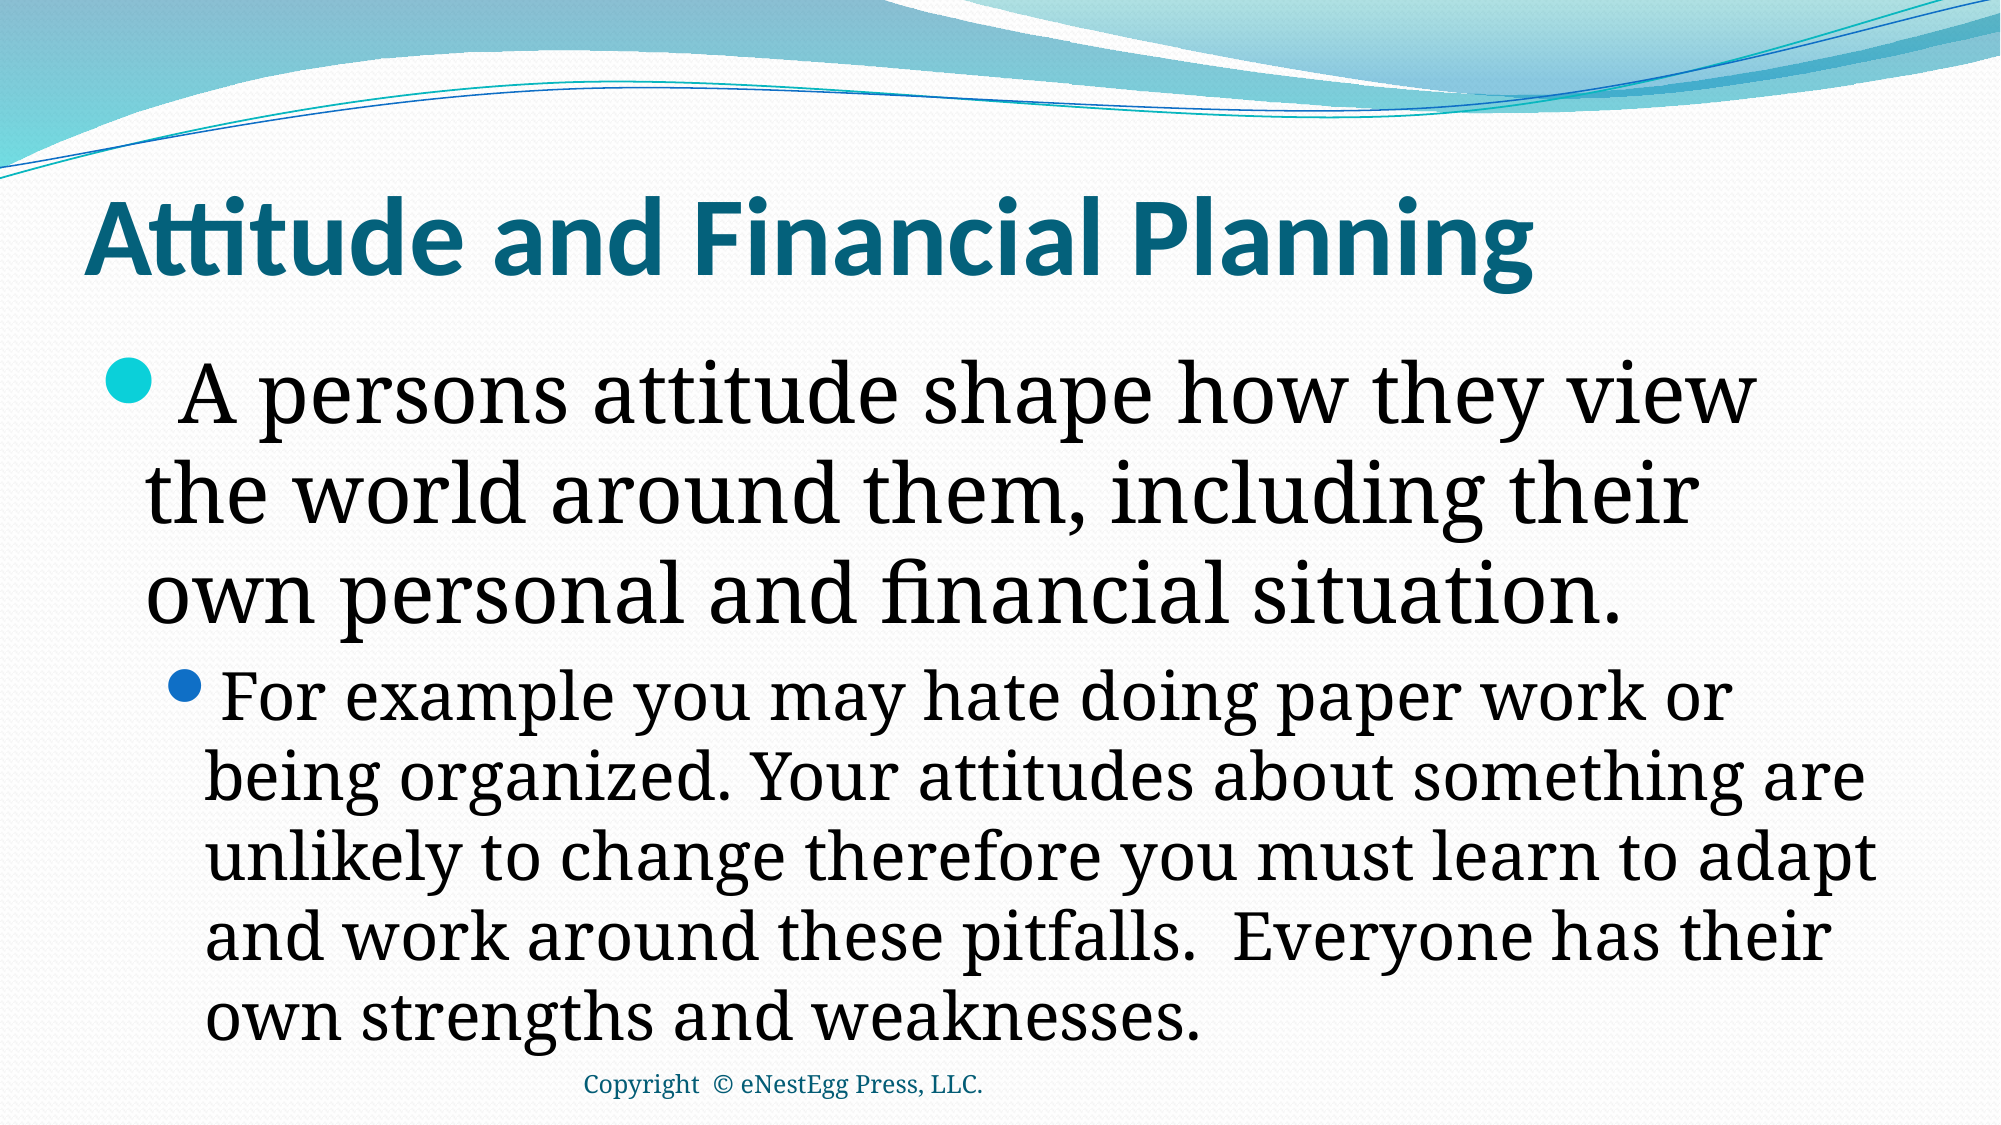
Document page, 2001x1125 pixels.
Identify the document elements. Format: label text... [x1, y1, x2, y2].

title Attitude and Financial Planning [84, 59, 1863, 298]
list A persons attitude shape how they view the world around them, including their own personal and financial situation. For example you may hate doing paper work or being organized. Your attitudes about something are unlikely to change therefore you must learn to adapt and work around these pitfalls. Everyone has their own strengths and weaknesses. [84, 332, 1900, 1065]
footer Copyright © eNestEgg Press, LLC. [583, 1042, 1317, 1103]
